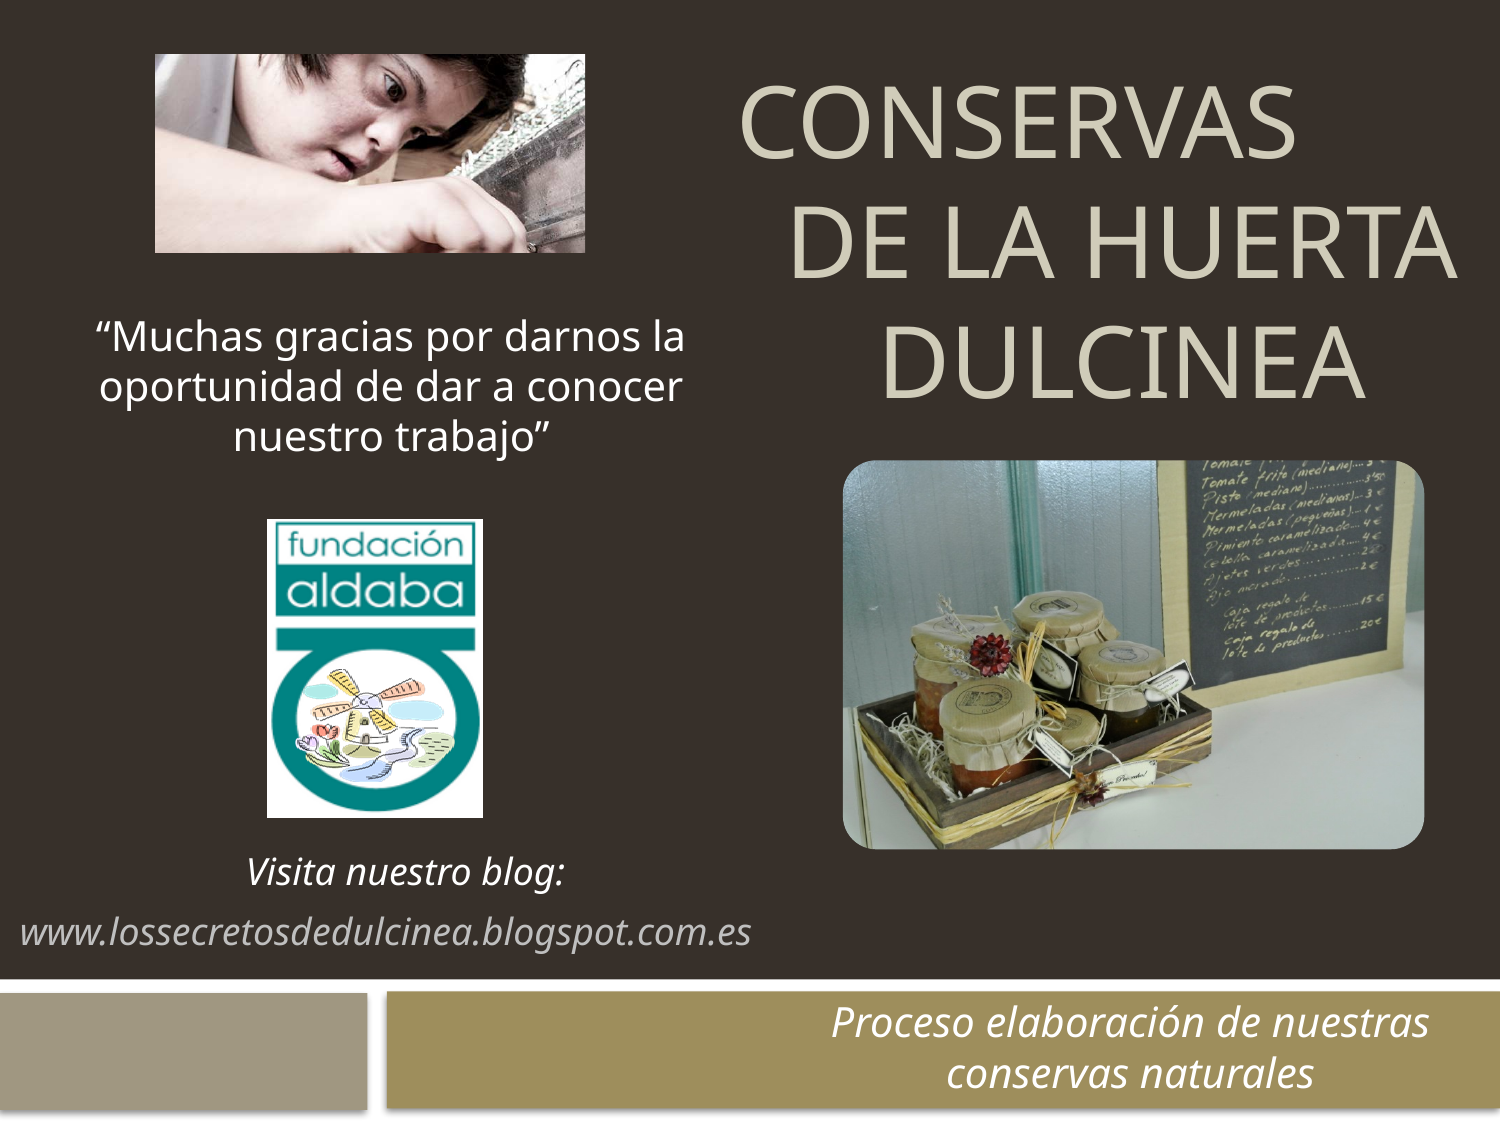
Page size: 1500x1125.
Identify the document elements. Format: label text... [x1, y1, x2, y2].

picture [267, 519, 483, 819]
text_box “Muchas gracias por darnos la oportunidad de dar a conocer nuestro trabajo” [41, 302, 741, 518]
picture [145, 54, 586, 254]
picture [842, 459, 1425, 850]
text_box Visita nuestro blog: www.lossecretosdedulcinea.blogspot.com.es [0, 817, 864, 984]
subtitle Proceso elaboración de nuestras conservas naturales [773, 987, 1488, 1105]
title Conservas de la huerta dulcinea [679, 79, 1500, 426]
